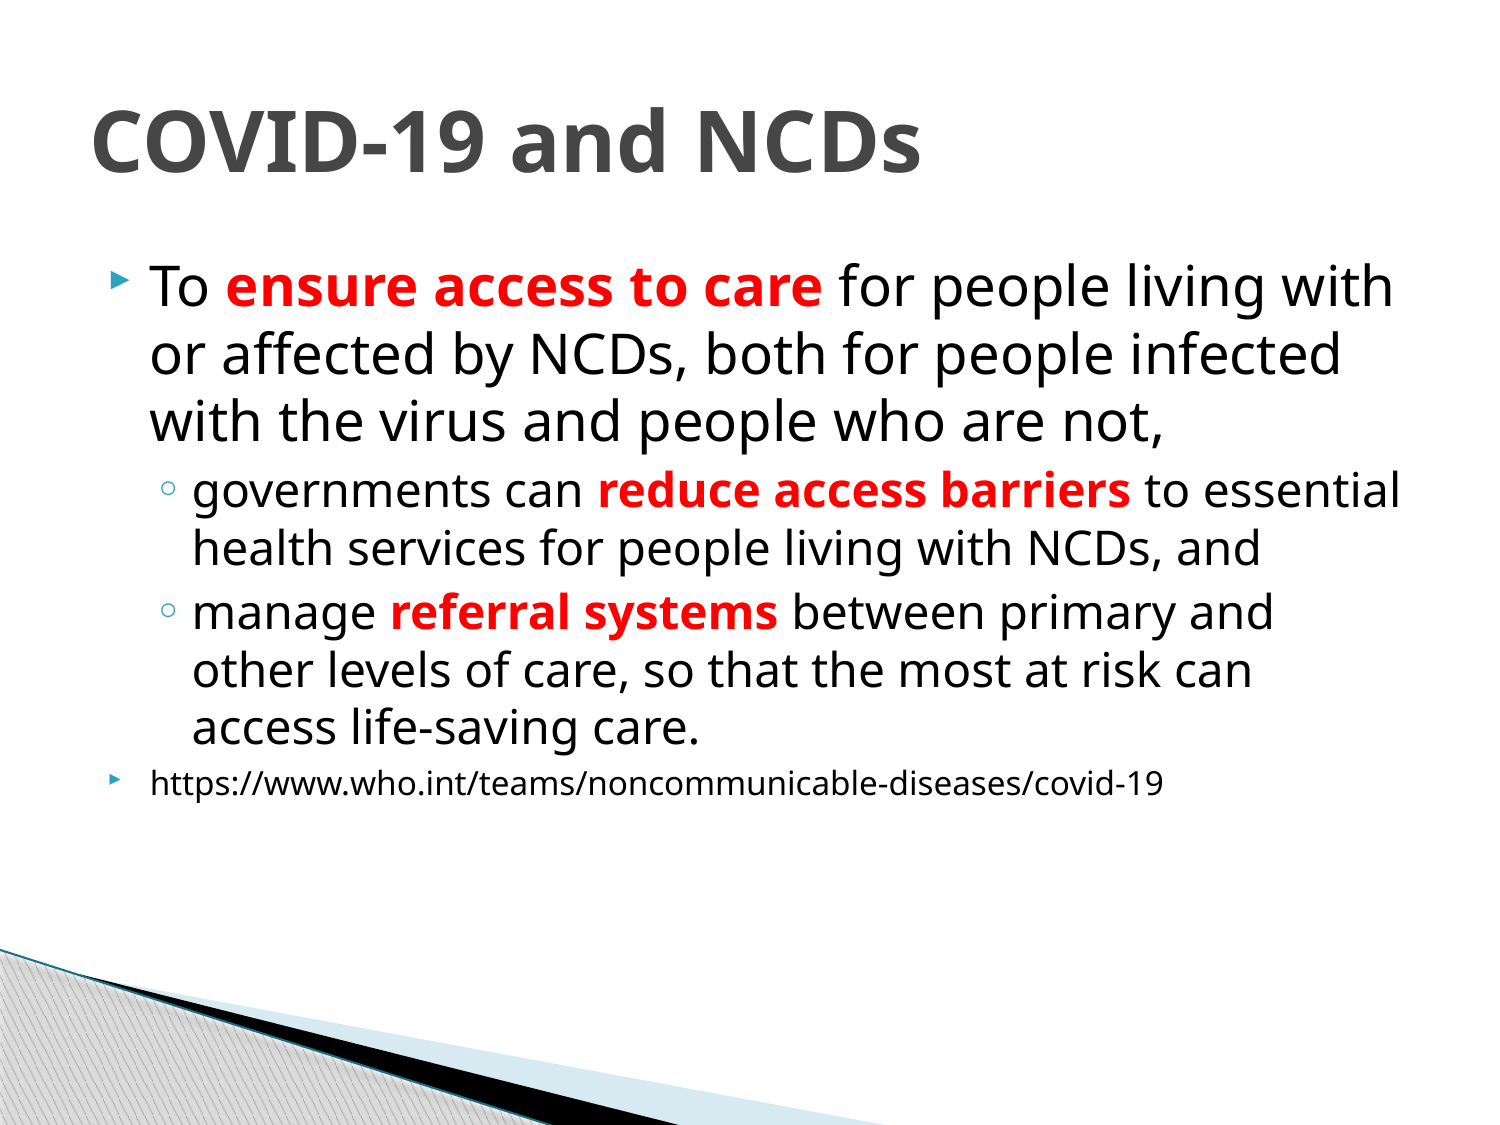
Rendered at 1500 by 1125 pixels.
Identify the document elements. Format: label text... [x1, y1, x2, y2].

title COVID-19 and NCDs [75, 45, 1425, 233]
list To ensure access to care for people living with or affected by NCDs, both for people infected with the virus and people who are not, governments can reduce access barriers to essential health services for people living with NCDs, and manage referral systems between primary and other levels of care, so that the most at risk can access life-saving care. https://www.who.int/teams/noncommunicable-diseases/covid-19 [75, 243, 1425, 986]
